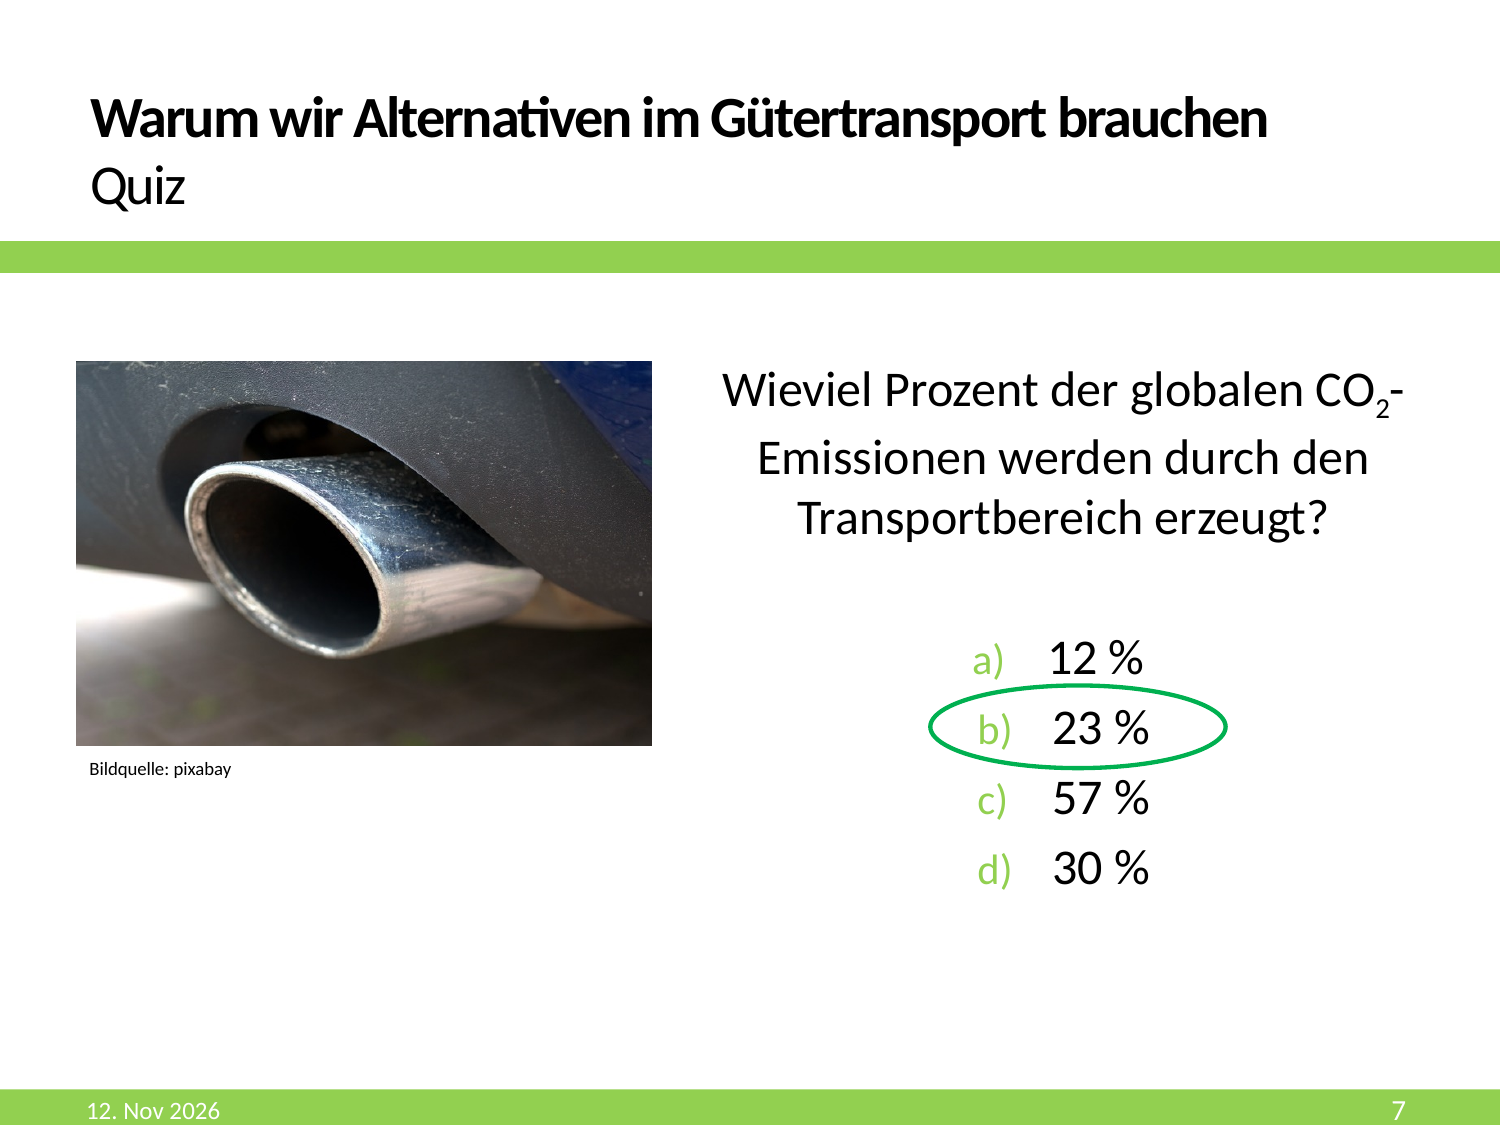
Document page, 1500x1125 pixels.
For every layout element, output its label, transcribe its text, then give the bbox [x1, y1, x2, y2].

title Warum wir Alternativen im Gütertransport brauchen Quiz [75, 66, 1306, 229]
text_box [928, 683, 1228, 771]
text_box Bildquelle: pixabay [74, 751, 361, 787]
picture [76, 361, 652, 746]
slide_number Aug-19 [71, 1082, 547, 1125]
slide_number 7 [1246, 1082, 1422, 1125]
list Wieviel Prozent der globalen CO2-Emissionen werden durch den Transportbereich erzeugt? 12 % 23 % 57 % 30 % [702, 278, 1425, 1063]
